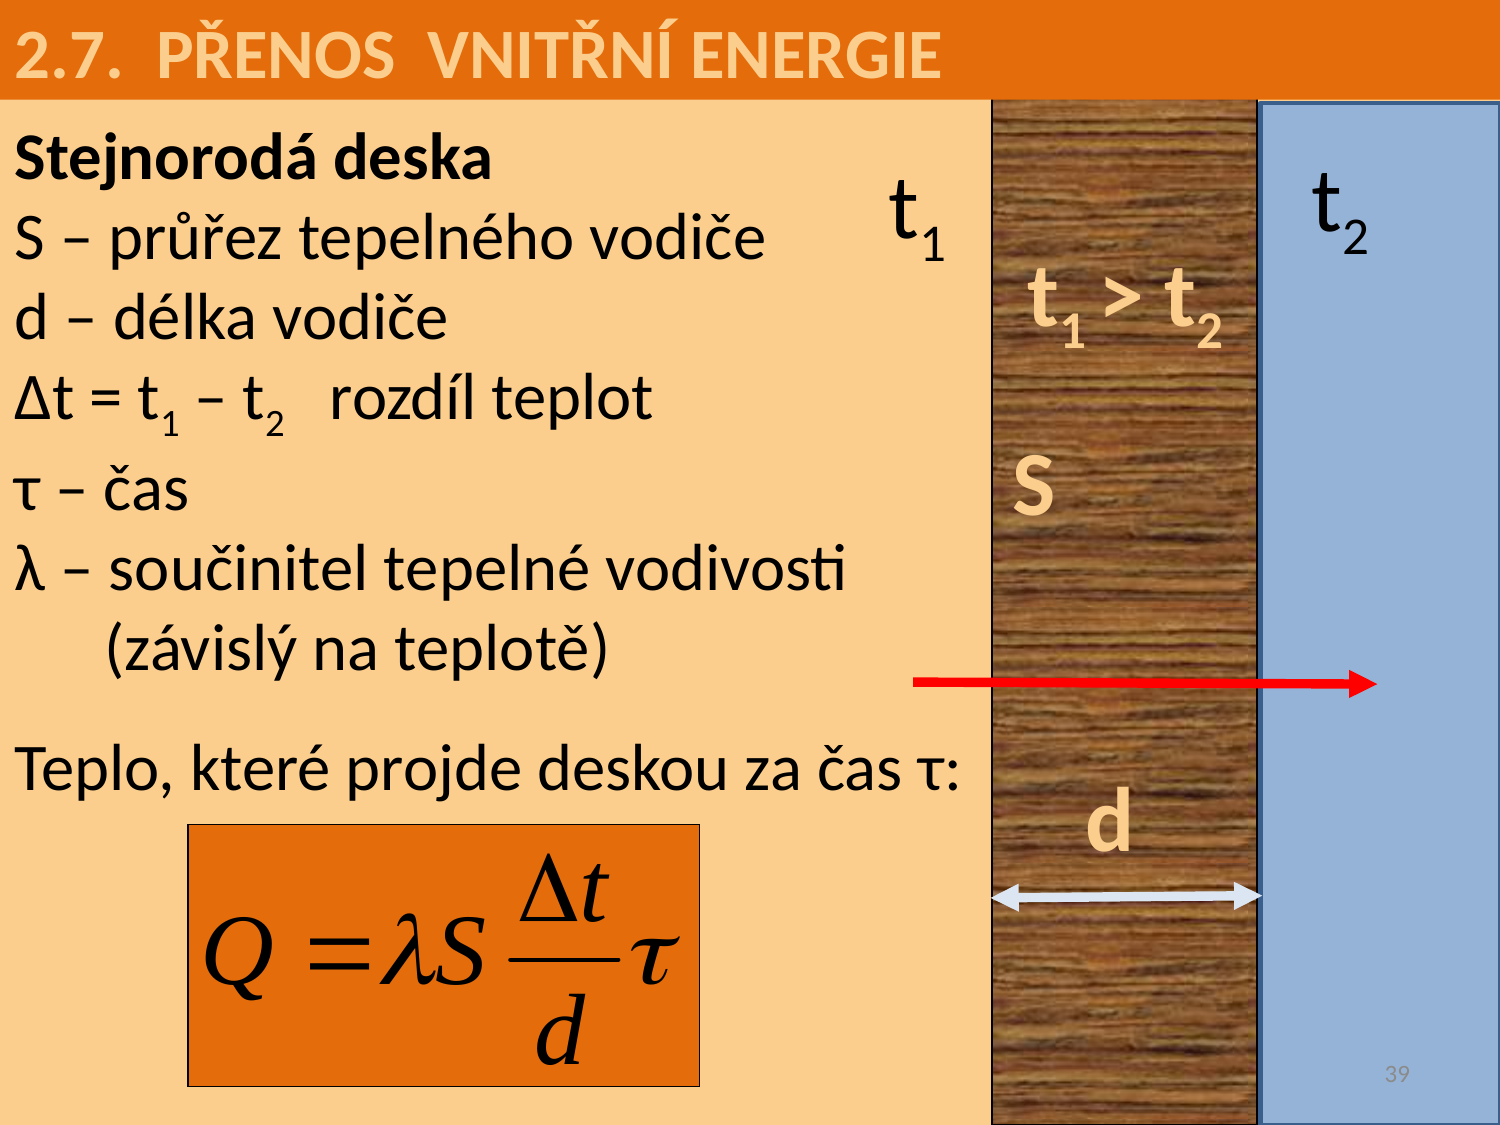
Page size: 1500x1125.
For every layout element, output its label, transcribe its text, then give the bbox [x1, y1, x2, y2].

text_box t1 > t2 [997, 227, 1254, 367]
text_box [992, 100, 1257, 105]
text_box [1258, 891, 1500, 1125]
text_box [912, 681, 1378, 685]
text_box t1 [873, 139, 991, 280]
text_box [990, 895, 1263, 899]
text_box 2.7. PŘENOS VNITŘNÍ ENERGIE [0, 0, 1500, 100]
text_box [992, 906, 1257, 1125]
text_box [1258, 101, 1500, 105]
text_box Stejnorodá deska S – průřez tepelného vodiče d – délka vodiče ∆t = t1 – t2 rozdíl teplot τ – čas λ – součinitel tepelné vodivosti (závislý na teplotě) Teplo, které projde deskou za čas τ: [0, 105, 1500, 891]
slide_number 39 [1074, 1042, 1425, 1103]
text_box S [997, 416, 1254, 542]
text_box d [1070, 752, 1181, 877]
text_box t2 [1296, 132, 1414, 273]
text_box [188, 824, 700, 1087]
